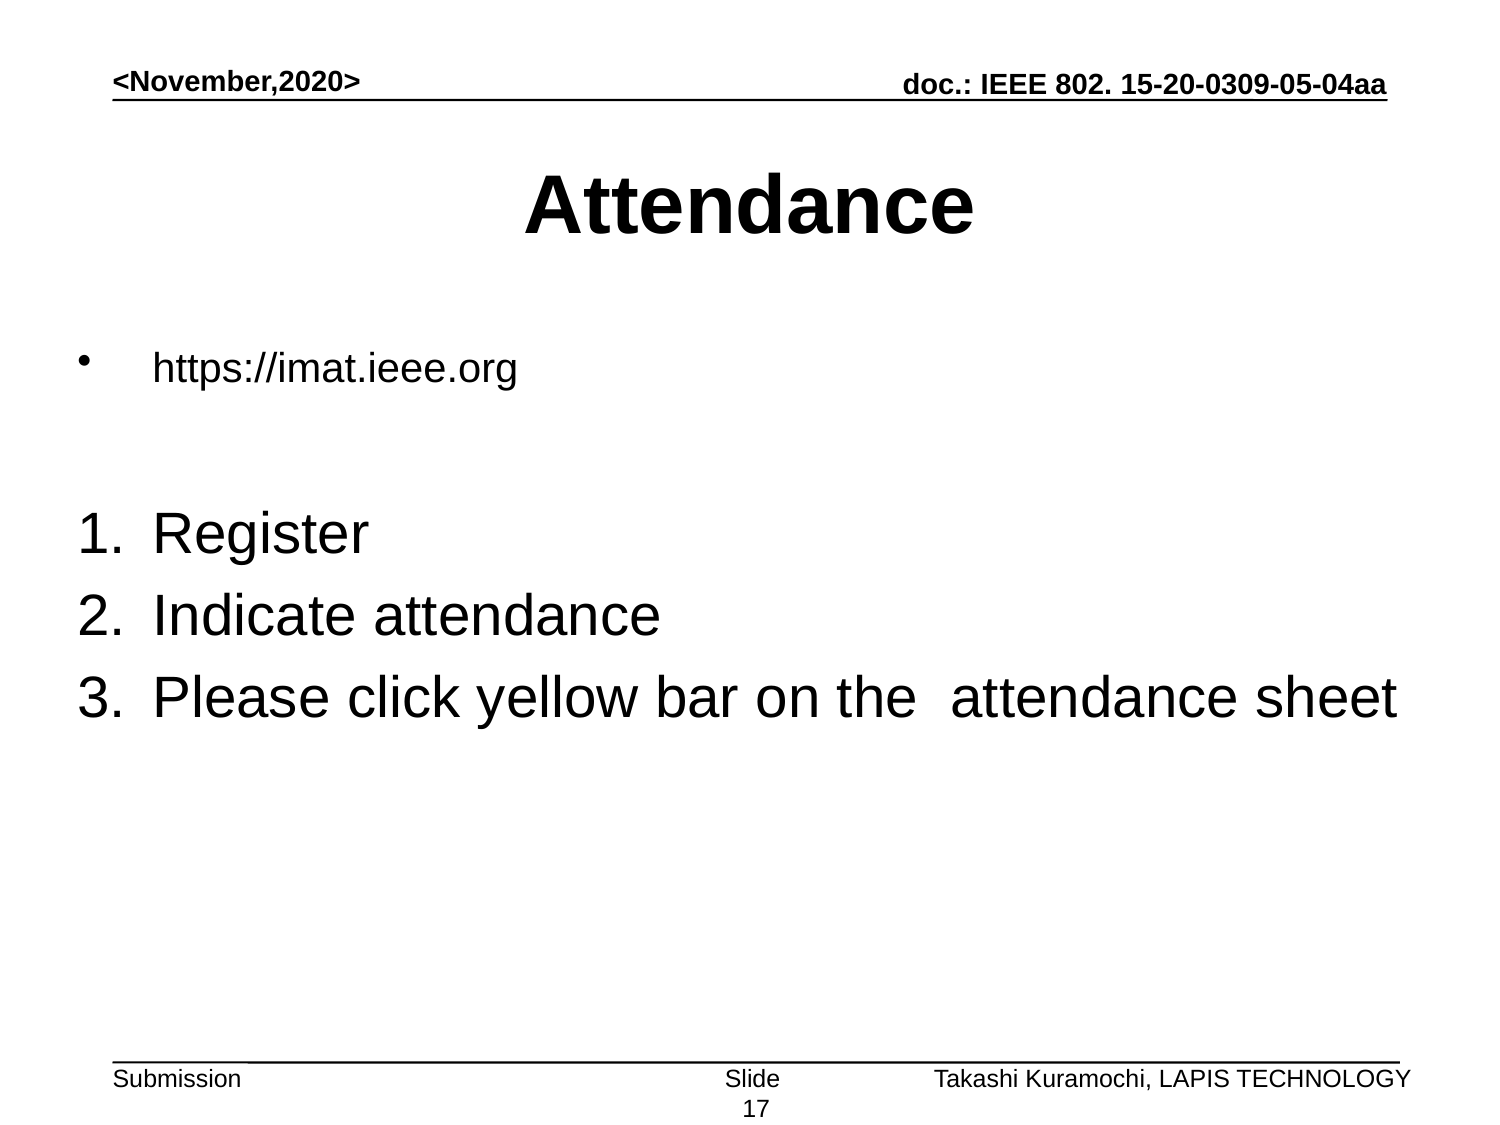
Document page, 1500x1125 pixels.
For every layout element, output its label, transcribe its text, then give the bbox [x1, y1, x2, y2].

list https://imat.ieee.org Register Indicate attendance Please click yellow bar on the attendance sheet [62, 333, 1450, 1009]
footer Takashi Kuramochi, LAPIS TECHNOLOGY [820, 1062, 1413, 1125]
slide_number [112, 0, 375, 98]
slide_number Slide 17 [712, 1062, 800, 1093]
title Attendance [112, 112, 1388, 288]
